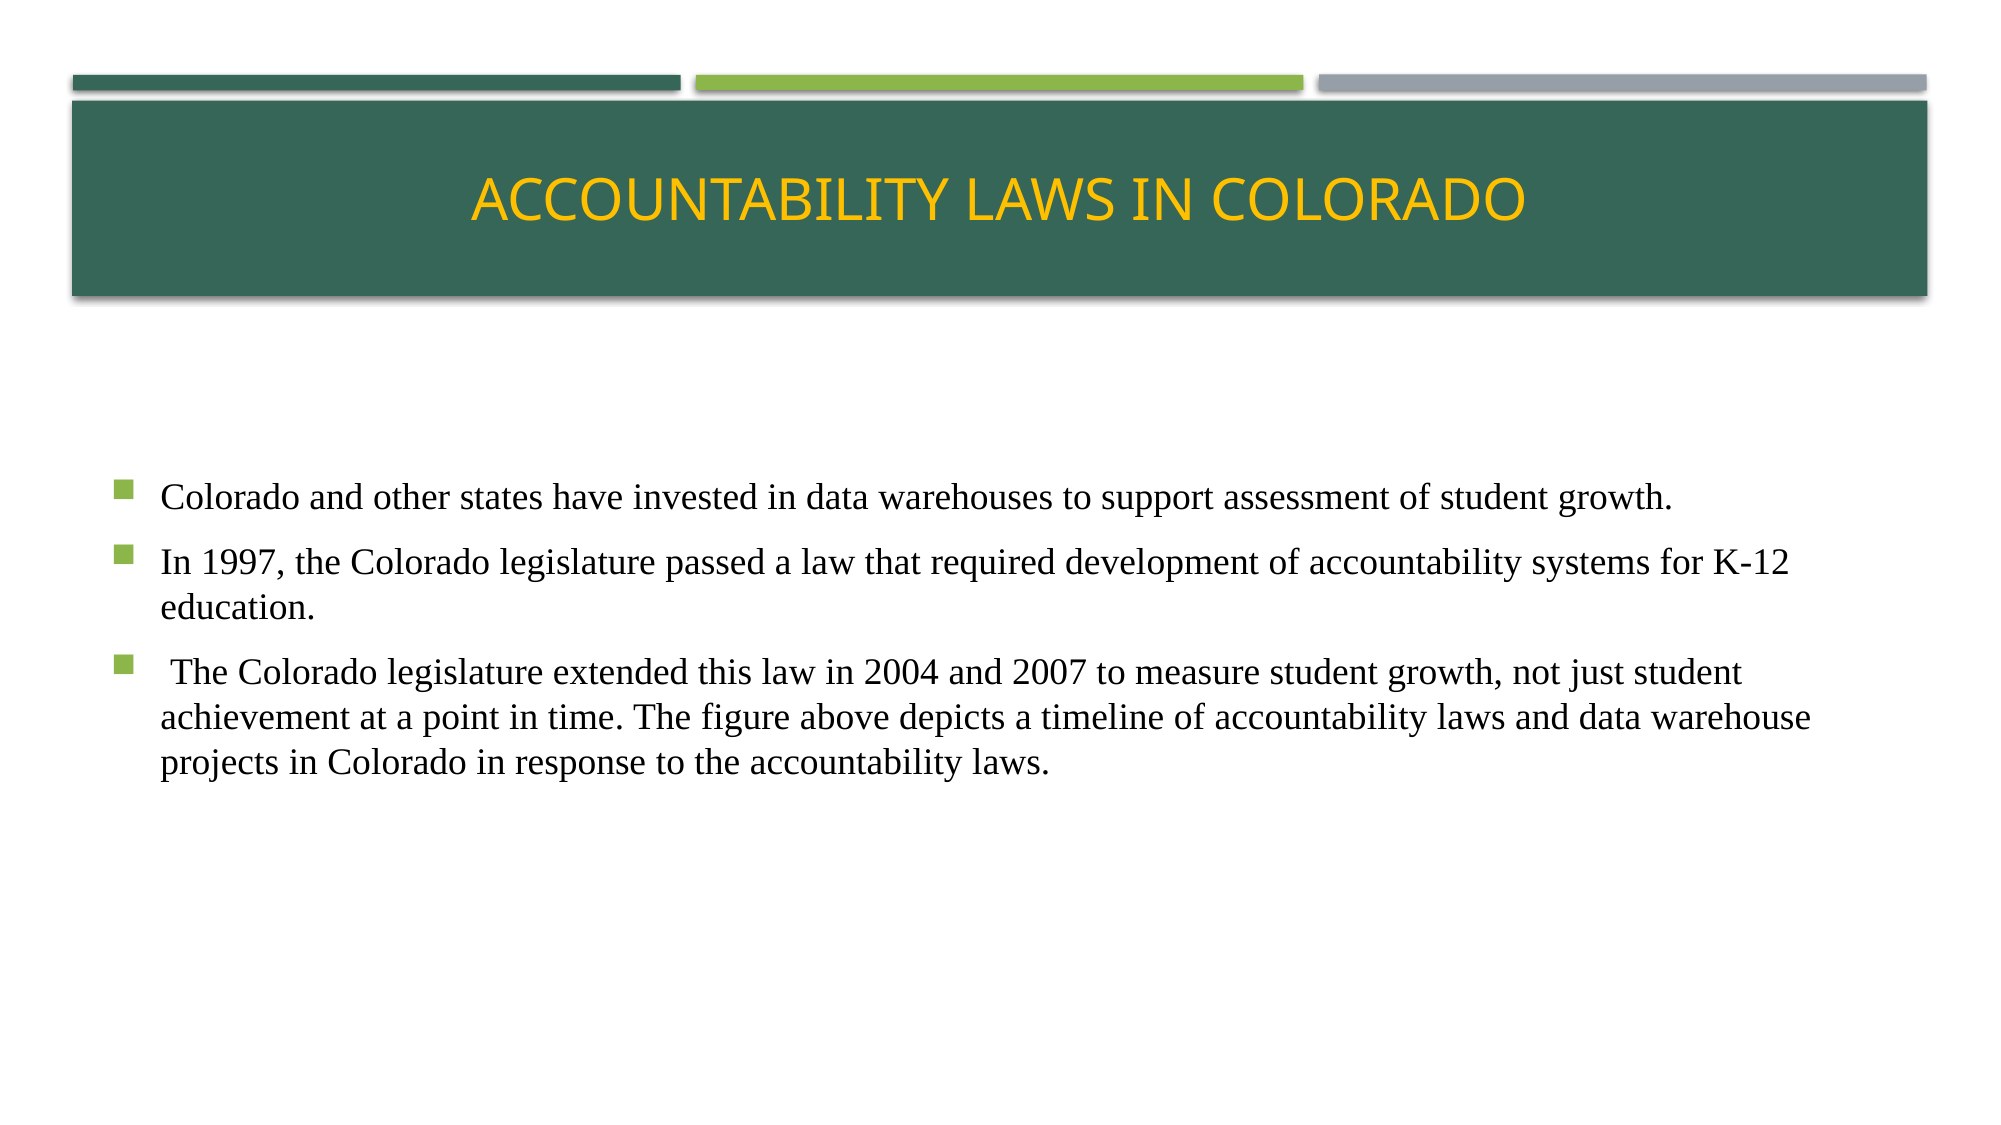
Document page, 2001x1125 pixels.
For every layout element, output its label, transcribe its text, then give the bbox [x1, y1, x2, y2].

list Colorado and other states have invested in data warehouses to support assessment of student growth. In 1997, the Colorado legislature passed a law that required development of accountability systems for K-12 education. The Colorado legislature extended this law in 2004 and 2007 to measure student growth, not just student achievement at a point in time. The figure above depicts a timeline of accountability laws and data warehouse projects in Colorado in response to the accountability laws. [95, 357, 1905, 962]
title Accountability Laws in Colorado [95, 115, 1905, 240]
